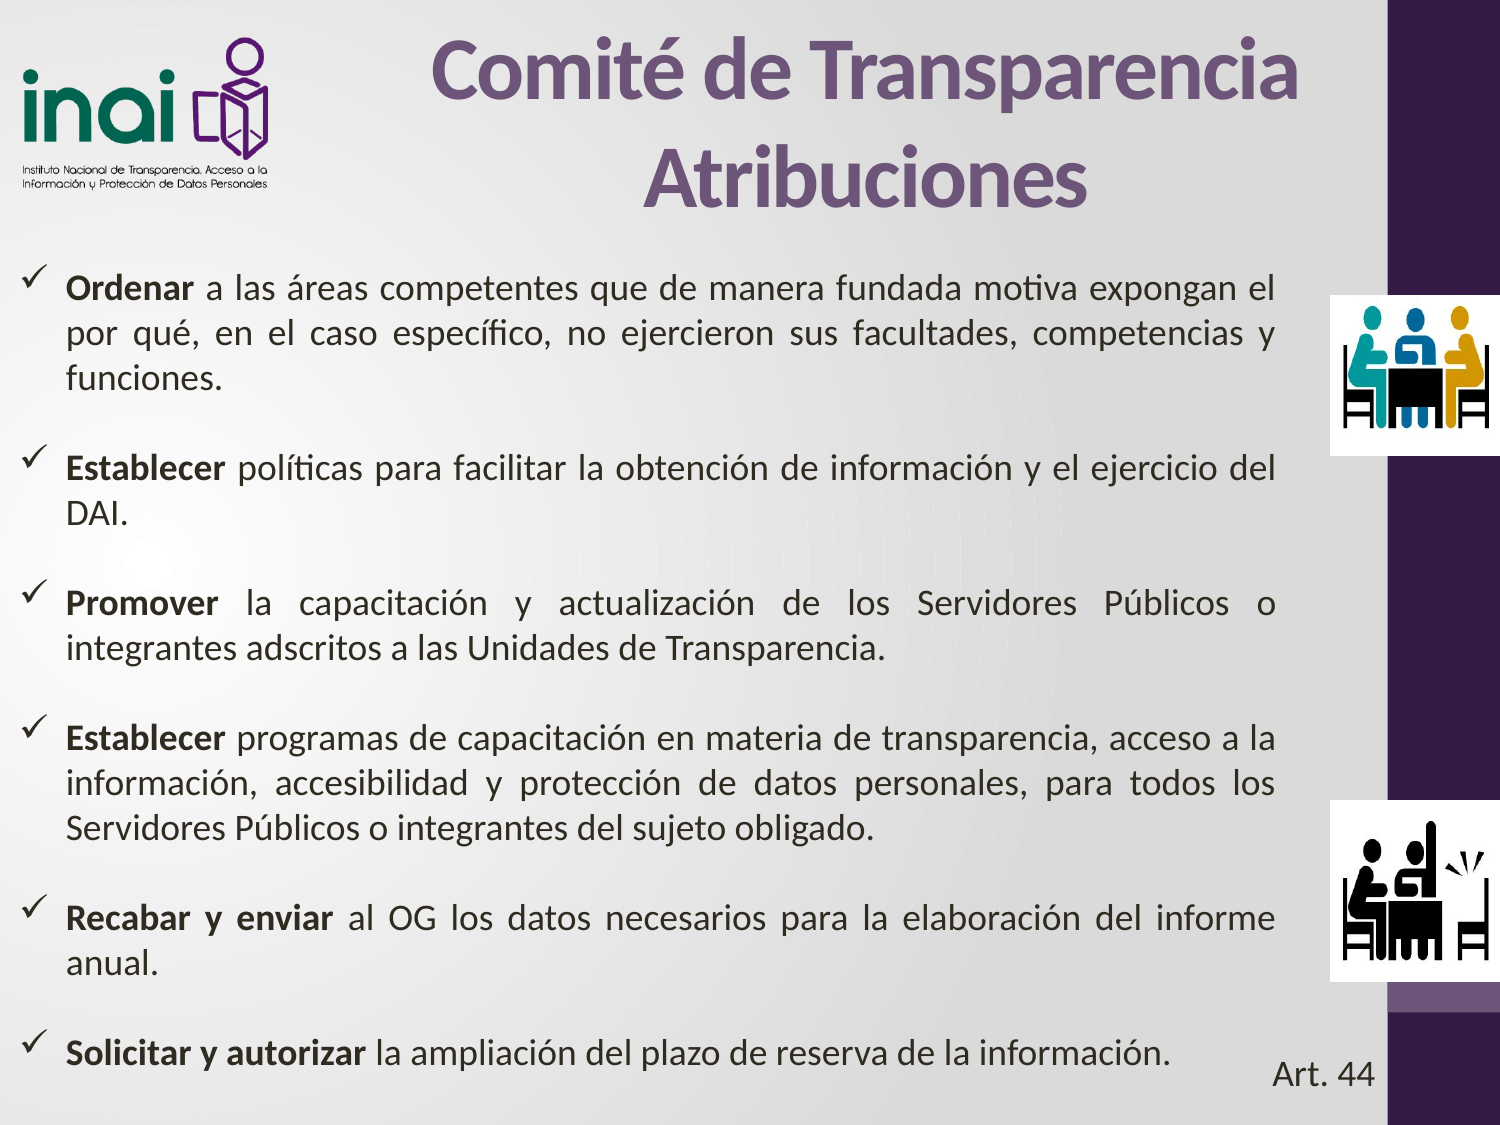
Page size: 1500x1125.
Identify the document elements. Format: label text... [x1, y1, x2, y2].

picture [0, 1, 291, 227]
picture [1329, 295, 1500, 456]
text_box Ordenar a las áreas competentes que de manera fundada motiva expongan el por qué, en el caso específico, no ejercieron sus facultades, competencias y funciones. Establecer políticas para facilitar la obtención de información y el ejercicio del DAI. Promover la capacitación y actualización de los Servidores Públicos o integrantes adscritos a las Unidades de Transparencia. Establecer programas de capacitación en materia de transparencia, acceso a la información, accesibilidad y protección de datos personales, para todos los Servidores Públicos o integrantes del sujeto obligado. Recabar y enviar al OG los datos necesarios para la elaboración del informe anual. Solicitar y autorizar la ampliación del plazo de reserva de la información. [4, 255, 1292, 1125]
title Comité de Transparencia Atribuciones [277, 0, 1457, 128]
text_box Art. 44 [1232, 1041, 1416, 1102]
picture [1329, 800, 1500, 983]
